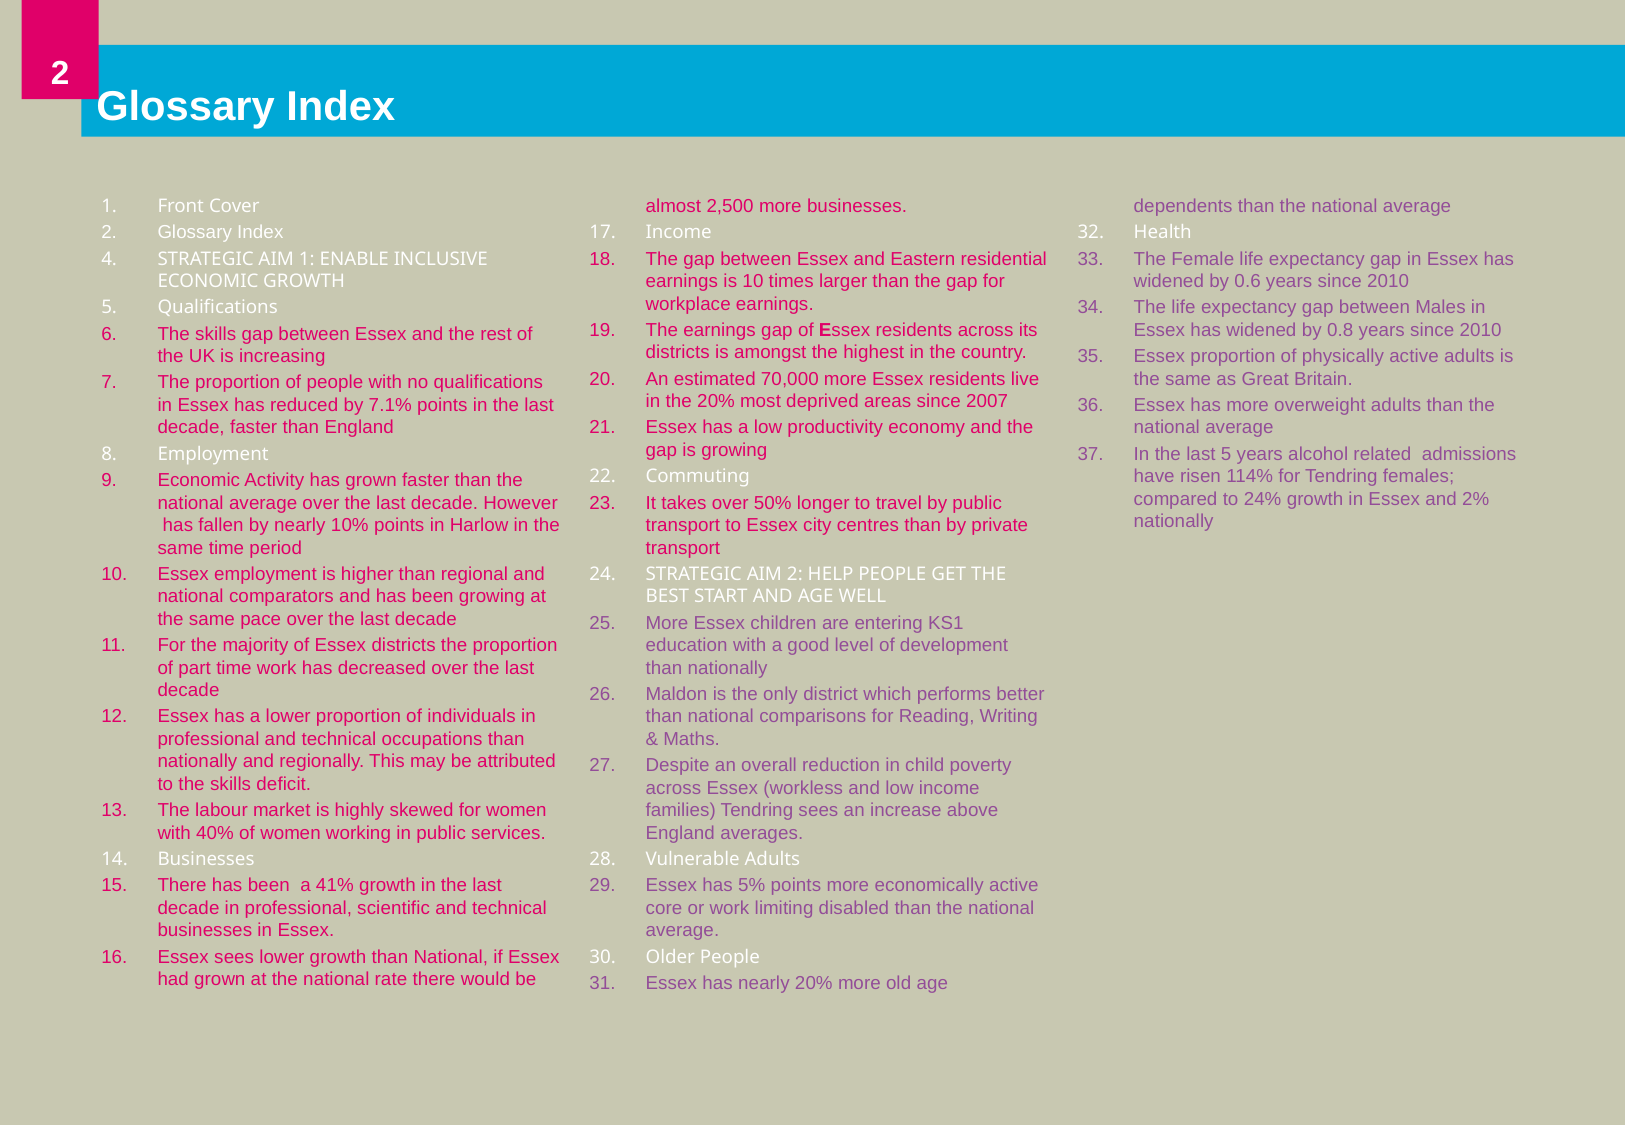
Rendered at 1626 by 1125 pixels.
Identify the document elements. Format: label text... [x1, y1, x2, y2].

title Glossary Index [81, 44, 1625, 137]
slide_number 2 [21, 0, 99, 100]
list Front Cover Glossary Index STRATEGIC AIM 1: ENABLE INCLUSIVE ECONOMIC GROWTH Qualifications The skills gap between Essex and the rest of the UK is increasing The proportion of people with no qualifications in Essex has reduced by 7.1% points in the last decade, faster than England Employment Economic Activity has grown faster than the national average over the last decade. However has fallen by nearly 10% points in Harlow in the same time period Essex employment is higher than regional and national comparators and has been growing at the same pace over the last decade For the majority of Essex districts the proportion of part time work has decreased over the last decade Essex has a lower proportion of individuals in professional and technical occupations than nationally and regionally. This may be attributed to the skills deficit. The labour market is highly skewed for women with 40% of women working in public services. Businesses There has been a 41% growth in the last decade in professional, scientific and technical businesses in Essex. Essex sees lower growth than National, if Essex had grown at the national rate there would be almost 2,500 more businesses. Income The gap between Essex and Eastern residential earnings is 10 times larger than the gap for workplace earnings. The earnings gap of Essex residents across its districts is amongst the highest in the country. An estimated 70,000 more Essex residents live in the 20% most deprived areas since 2007 Essex has a low productivity economy and the gap is growing Commuting It takes over 50% longer to travel by public transport to Essex city centres than by private transport STRATEGIC AIM 2: HELP PEOPLE GET THE BEST START AND AGE WELL More Essex children are entering KS1 education with a good level of development than nationally Maldon is the only district which performs better than national comparisons for Reading, Writing & Maths. Despite an overall reduction in child poverty across Essex (workless and low income families) Tendring sees an increase above England averages. Vulnerable Adults Essex has 5% points more economically active core or work limiting disabled than the national average. Older People Essex has nearly 20% more old age dependents than the national average Health The Female life expectancy gap in Essex has widened by 0.6 years since 2010 The life expectancy gap between Males in Essex has widened by 0.8 years since 2010 Essex proportion of physically active adults is the same as Great Britain. Essex has more overweight adults than the national average In the last 5 years alcohol related admissions have risen 114% for Tendring females; compared to 24% growth in Essex and 2% nationally [86, 186, 1551, 1014]
